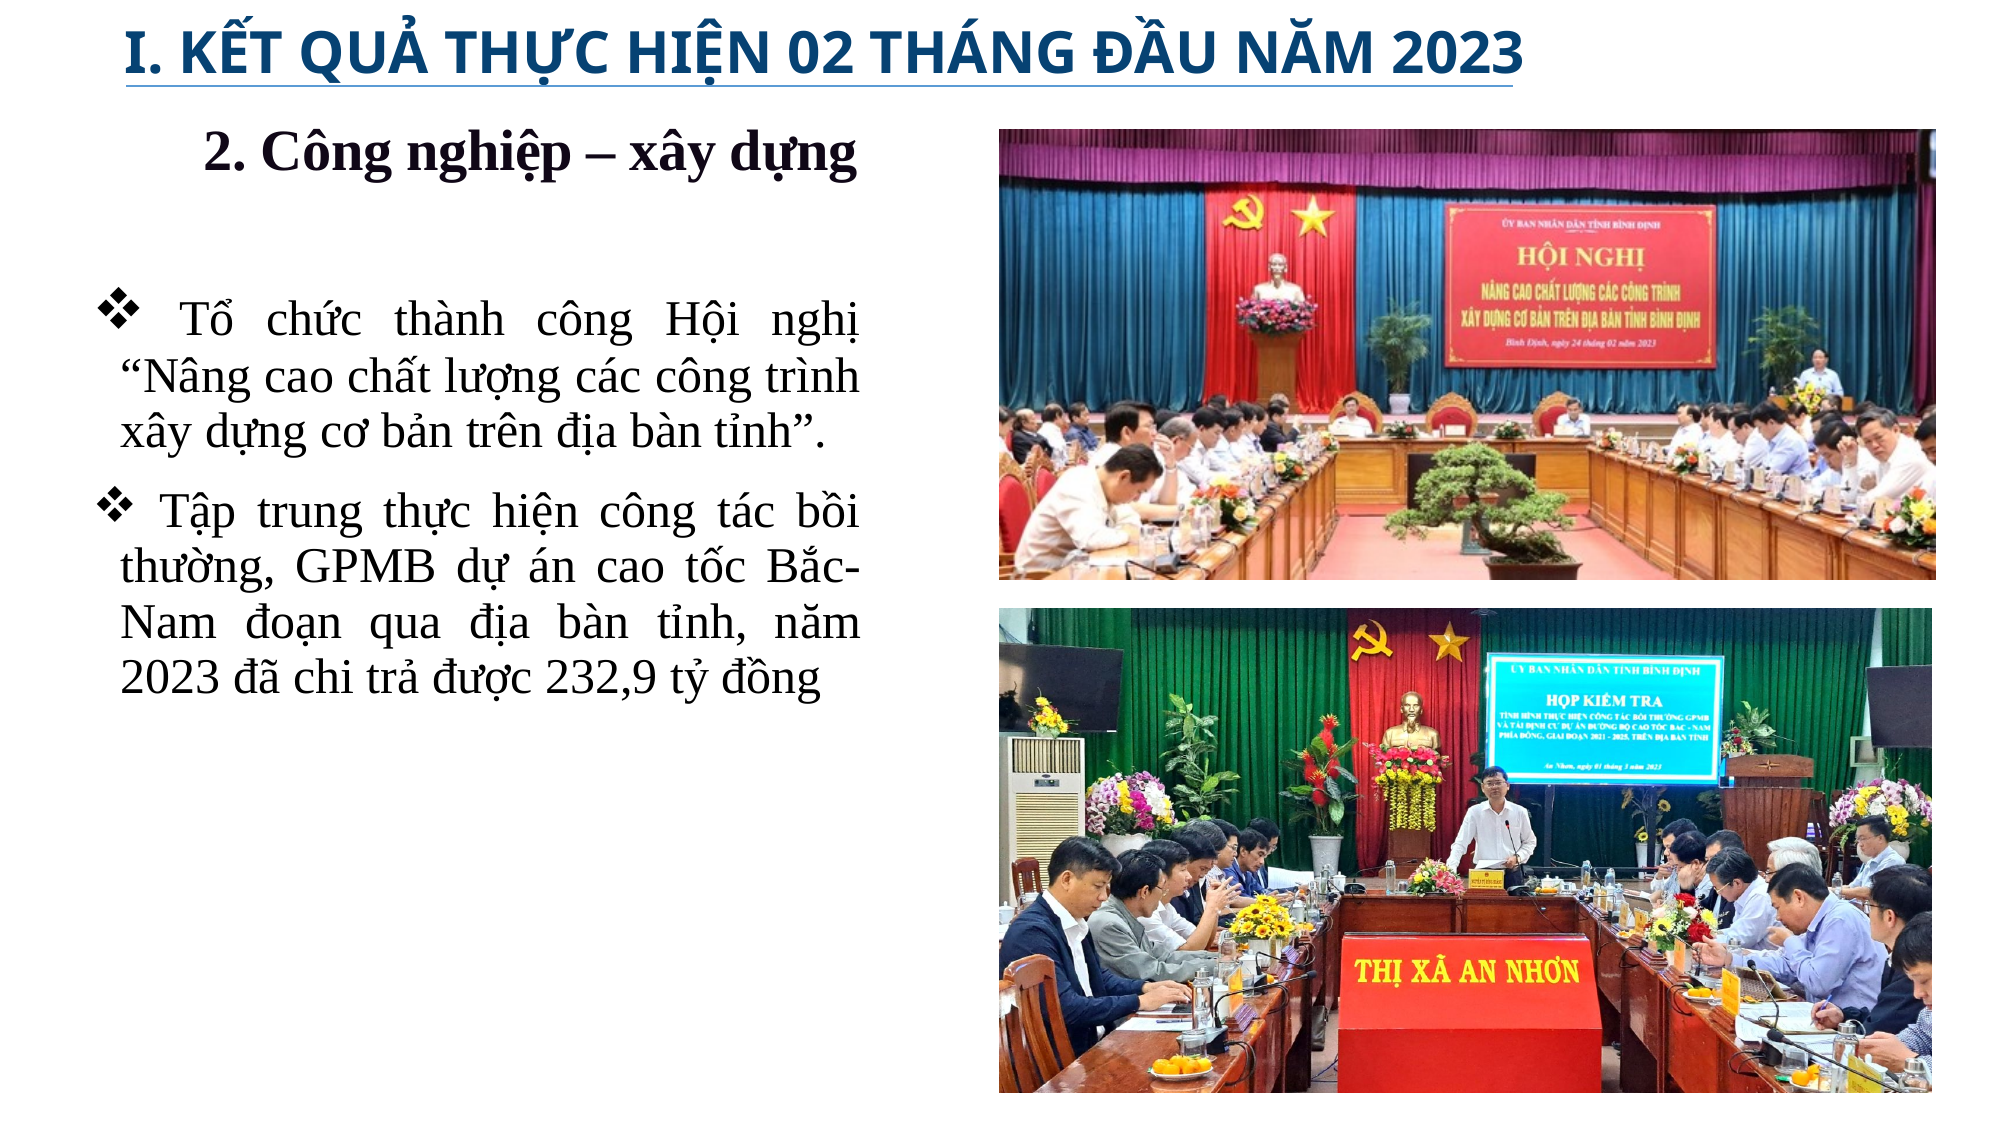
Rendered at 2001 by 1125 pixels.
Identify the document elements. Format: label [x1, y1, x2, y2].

table_header [78, 259, 876, 729]
text_box [109, 7, 1955, 101]
text_box [186, 104, 873, 190]
picture [999, 608, 1932, 1093]
picture [999, 129, 1936, 580]
